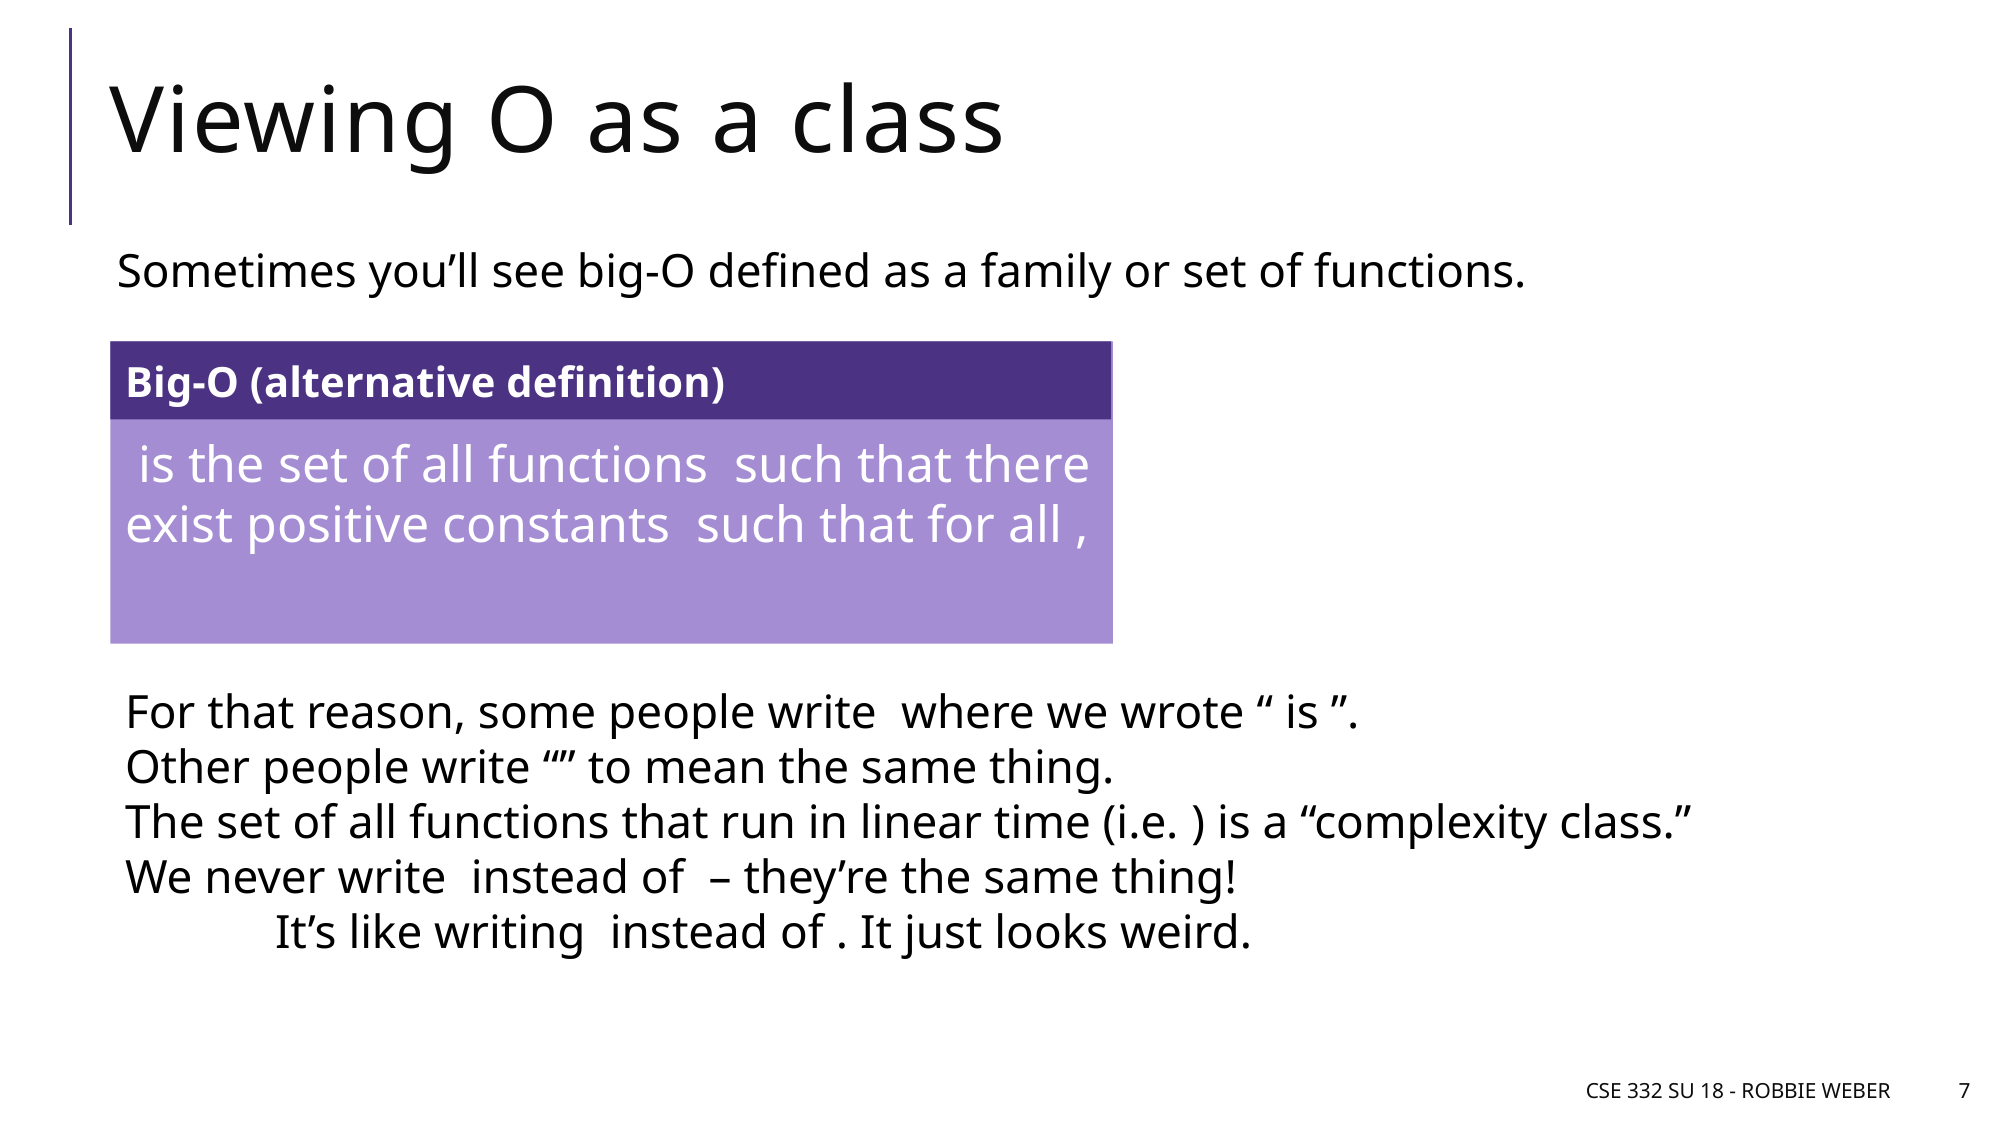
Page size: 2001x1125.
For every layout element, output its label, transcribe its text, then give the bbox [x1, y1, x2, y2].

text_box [110, 341, 1114, 644]
slide_number 7 [1916, 1069, 1986, 1115]
footer CSE 332 SU 18 - Robbie Weber [937, 1069, 1906, 1115]
title Viewing O as a class [94, 43, 1930, 210]
list Sometimes you’ll see big-O defined as a family or set of functions. [94, 240, 1930, 398]
